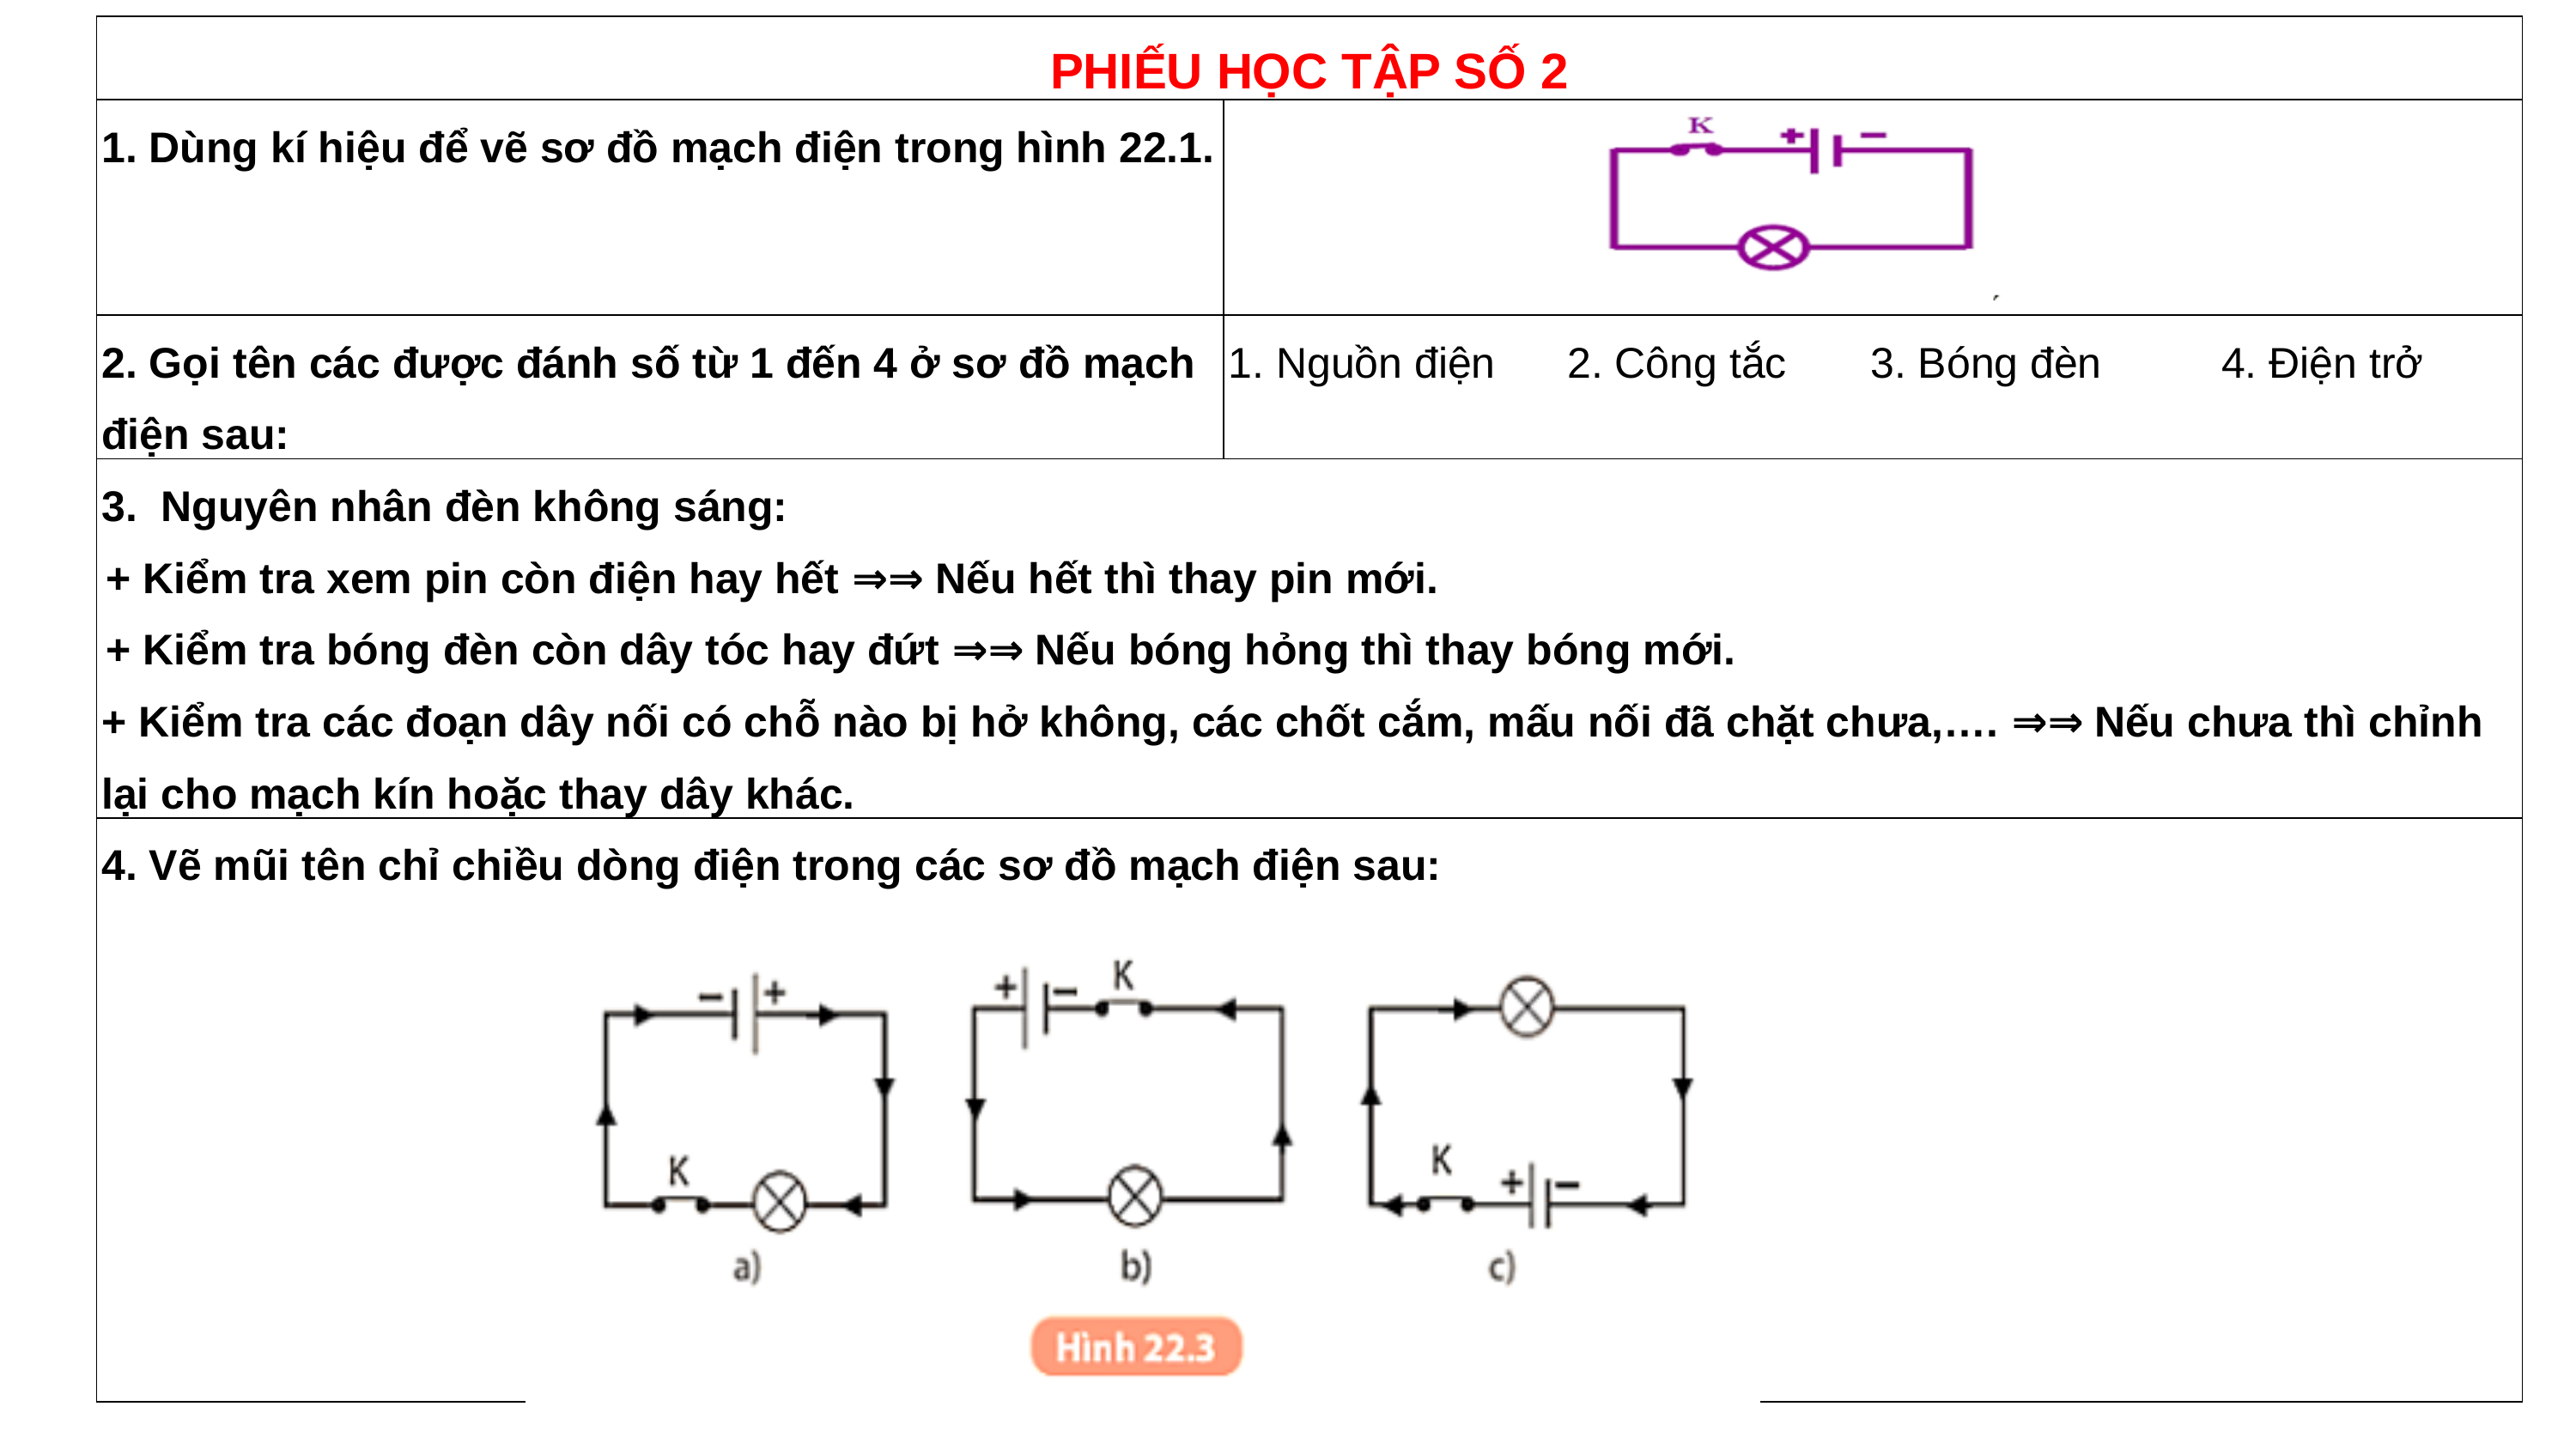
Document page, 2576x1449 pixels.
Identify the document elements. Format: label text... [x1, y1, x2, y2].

table_cell [1224, 100, 2522, 314]
picture [1588, 101, 2019, 301]
table_cell 1. Nguồn điện 2. Công tắc 3. Bóng đèn 4. Điện trở [1224, 316, 2522, 458]
table_cell 3. Nguyên nhân đèn không sáng: + Kiểm tra xem pin còn điện hay hết ⇒⇒ Nếu hết thì thay pin mới. + Kiểm tra bóng đèn còn dây tóc hay đứt ⇒⇒ Nếu bóng hỏng thì thay bóng mới. + Kiểm tra các đoạn dây nối có chỗ nào bị hở không, các chốt cắm, mấu nối đã chặt chưa,…. ⇒⇒ Nếu chưa thì chỉnh lại cho mạch kín hoặc thay dây khác. [97, 459, 2522, 817]
table_cell 4. Vẽ mũi tên chỉ chiều dòng điện trong các sơ đồ mạch điện sau: [97, 819, 2522, 1401]
table_header PHIẾU HỌC TẬP SỐ 2 [97, 17, 2522, 99]
table_cell 1. Dùng kí hiệu để vẽ sơ đồ mạch điện trong hình 22.1. [97, 100, 1223, 314]
picture [526, 938, 1761, 1406]
table_cell 2. Gọi tên các được đánh số từ 1 đến 4 ở sơ đồ mạch điện sau: [97, 316, 1223, 458]
